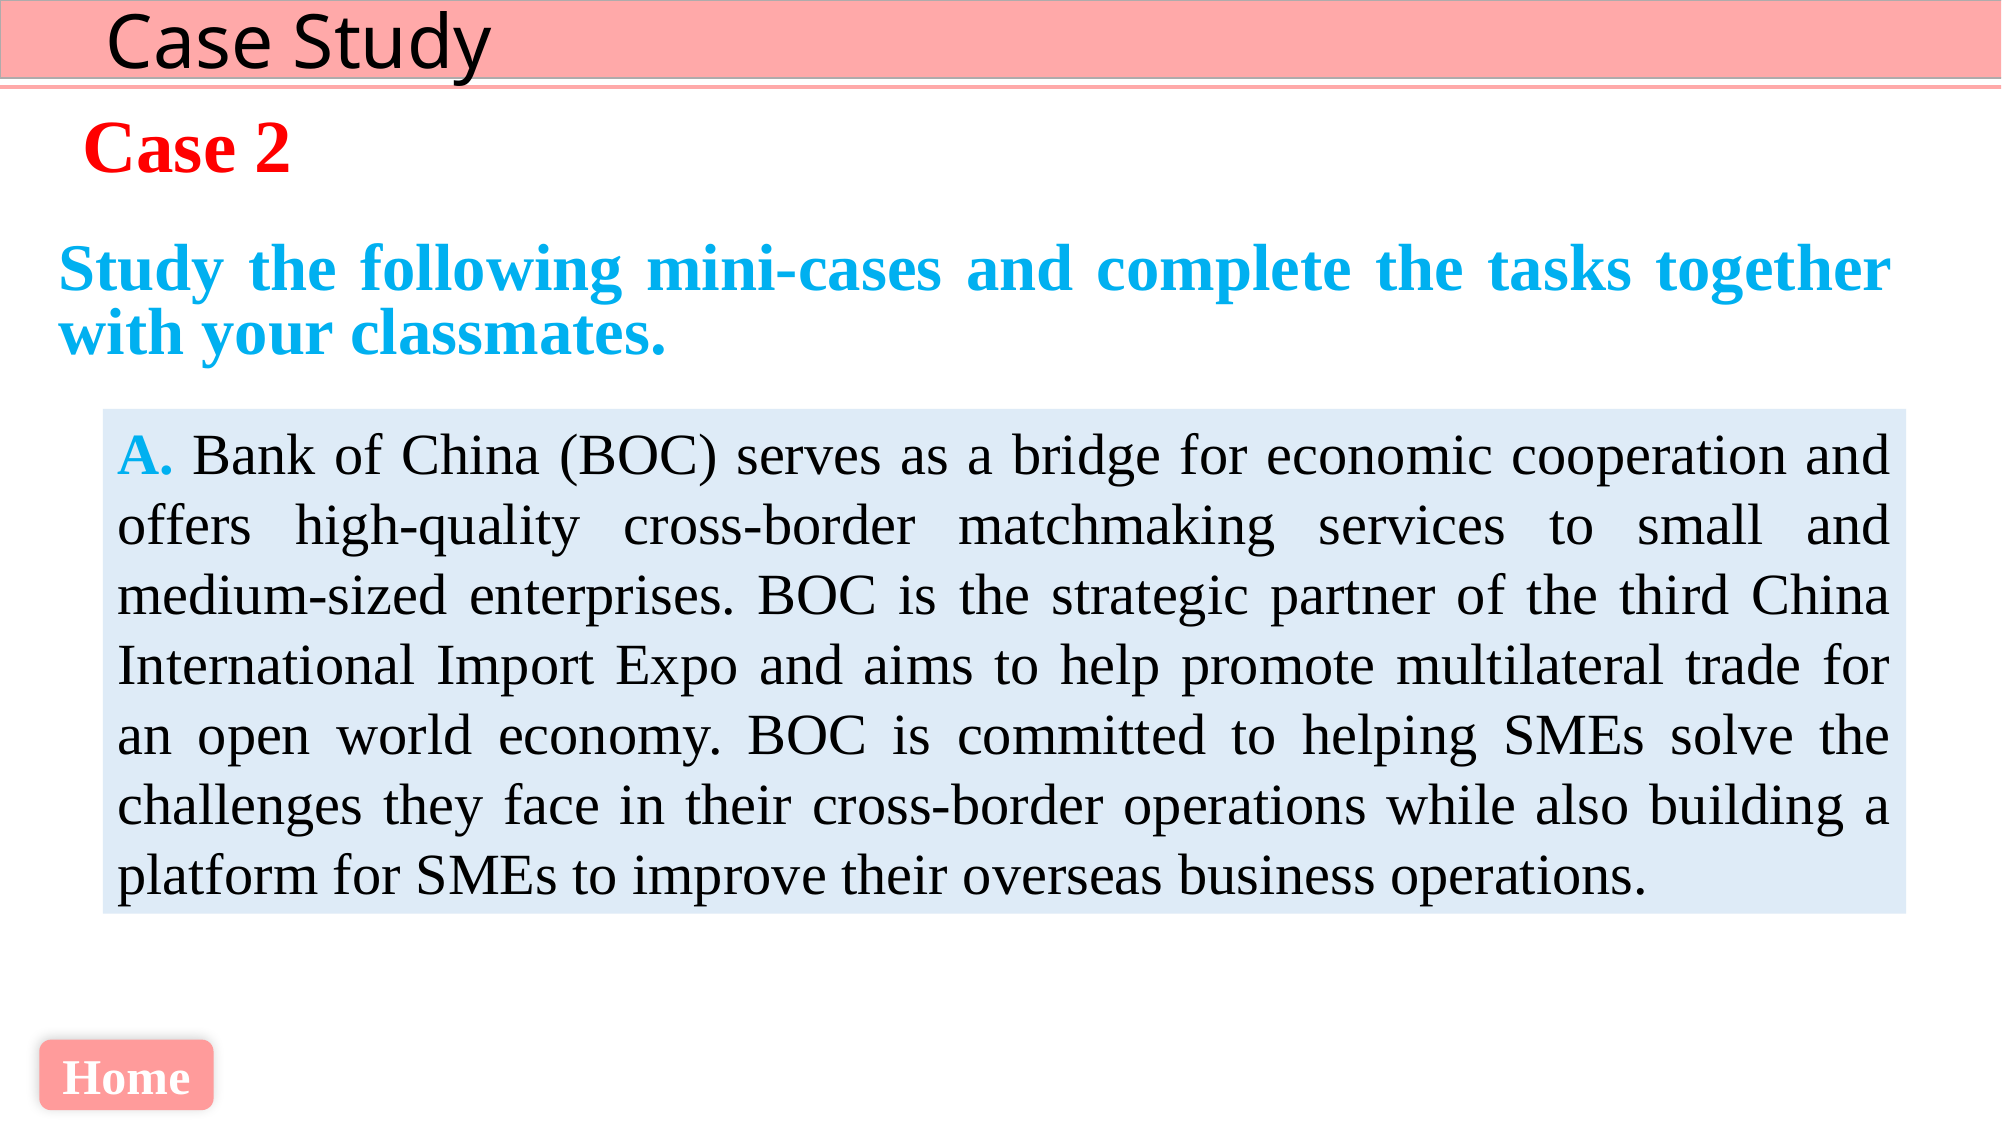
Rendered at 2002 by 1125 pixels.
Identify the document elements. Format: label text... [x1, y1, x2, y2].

text_box A. Bank of China (BOC) serves as a bridge for economic cooperation and offers high-quality cross-border matchmaking services to small and medium-sized enterprises. BOC is the strategic partner of the third China International Import Expo and aims to help promote multilateral trade for an open world economy. BOC is committed to helping SMEs solve the challenges they face in their cross-border operations while also building a platform for SMEs to improve their overseas business operations. [102, 408, 1907, 914]
text_box Case 2 [67, 89, 310, 195]
text_box Study the following mini-cases and complete the tasks together with your classmates. [43, 231, 1909, 375]
